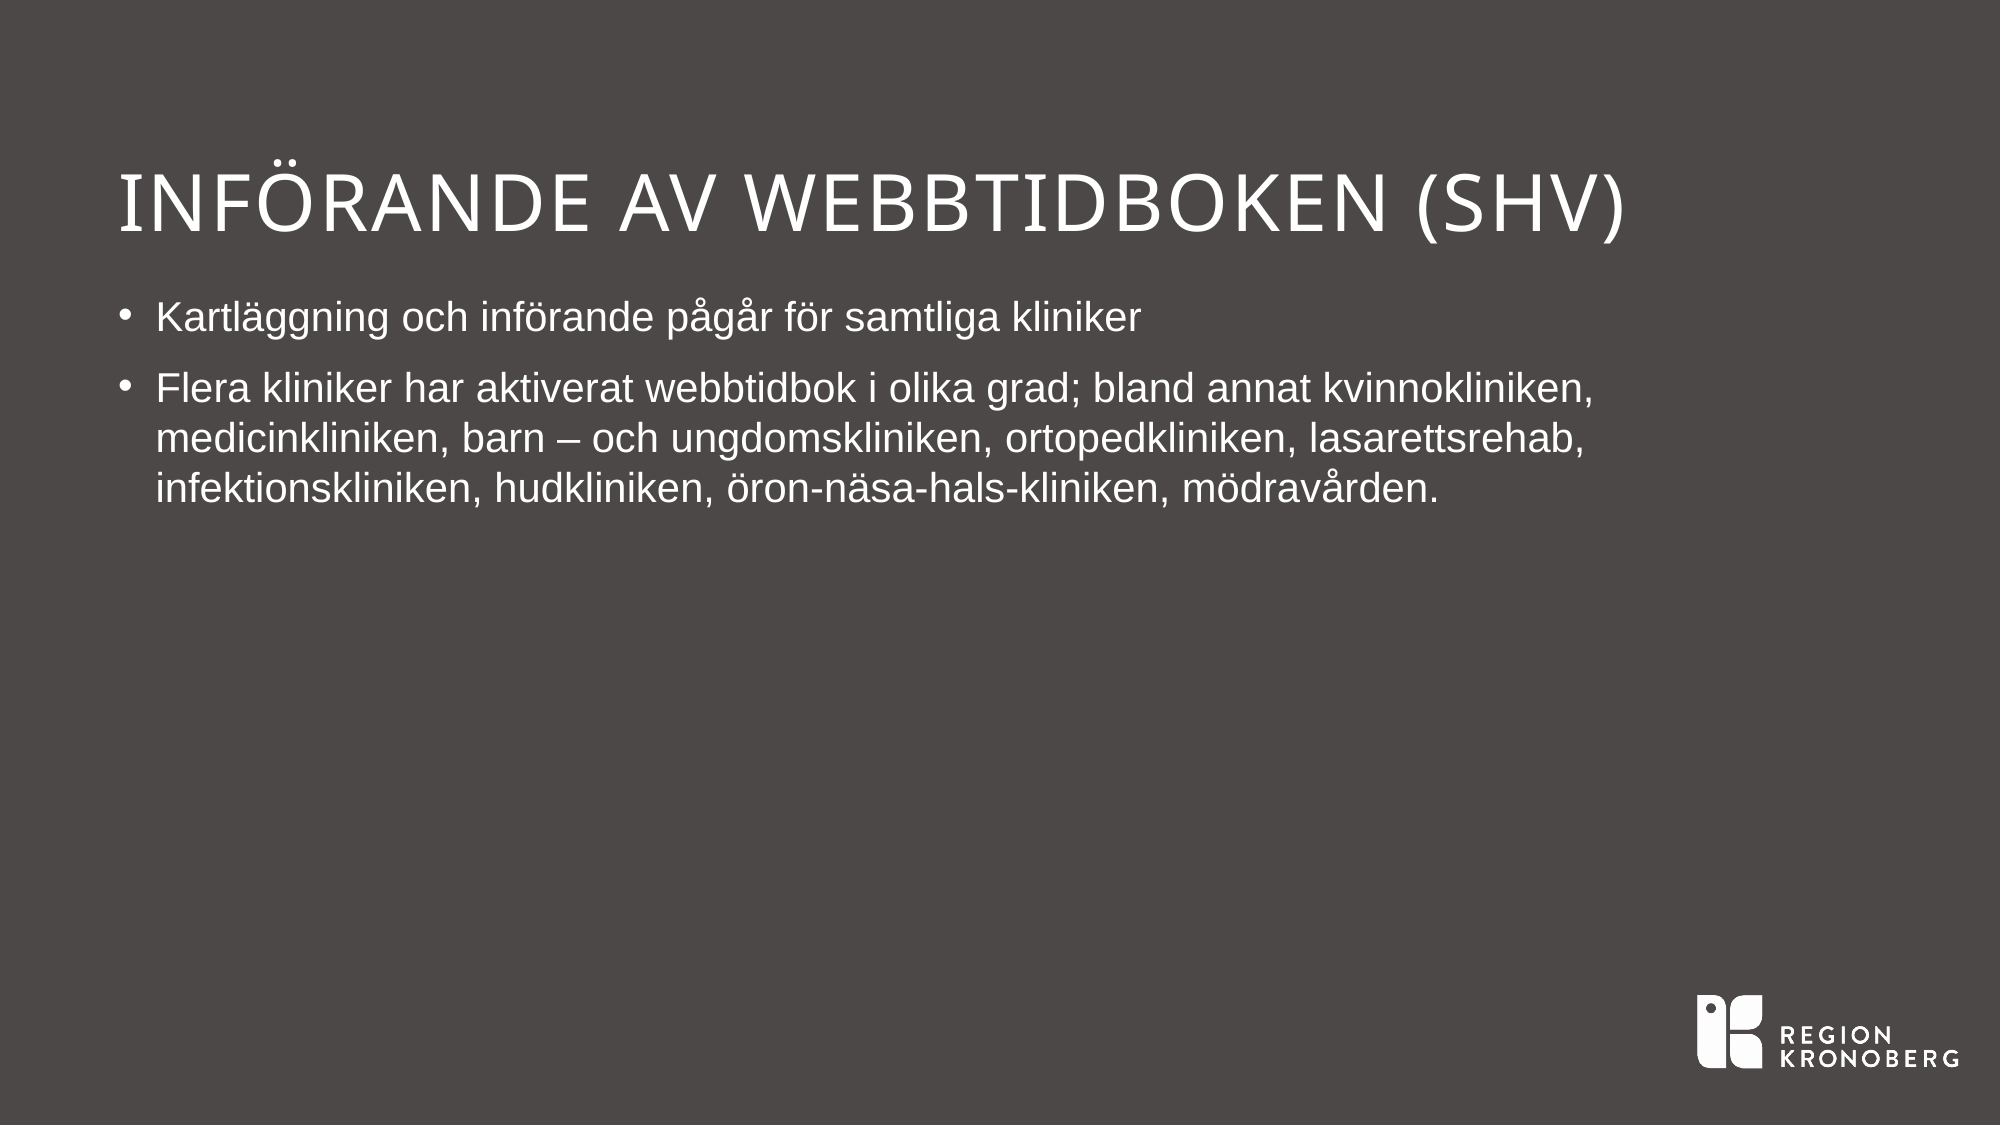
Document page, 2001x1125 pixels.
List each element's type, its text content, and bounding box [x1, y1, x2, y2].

list Kartläggning och införande pågår för samtliga kliniker Flera kliniker har aktiverat webbtidbok i olika grad; bland annat kvinnokliniken, medicinkliniken, barn – och ungdomskliniken, ortopedkliniken, lasarettsrehab, infektionskliniken, hudkliniken, öron-näsa-hals-kliniken, mödravården. [103, 282, 1690, 945]
picture [1688, 986, 1971, 1075]
title Införande av webbtidboken (SHV) [103, 37, 1690, 256]
